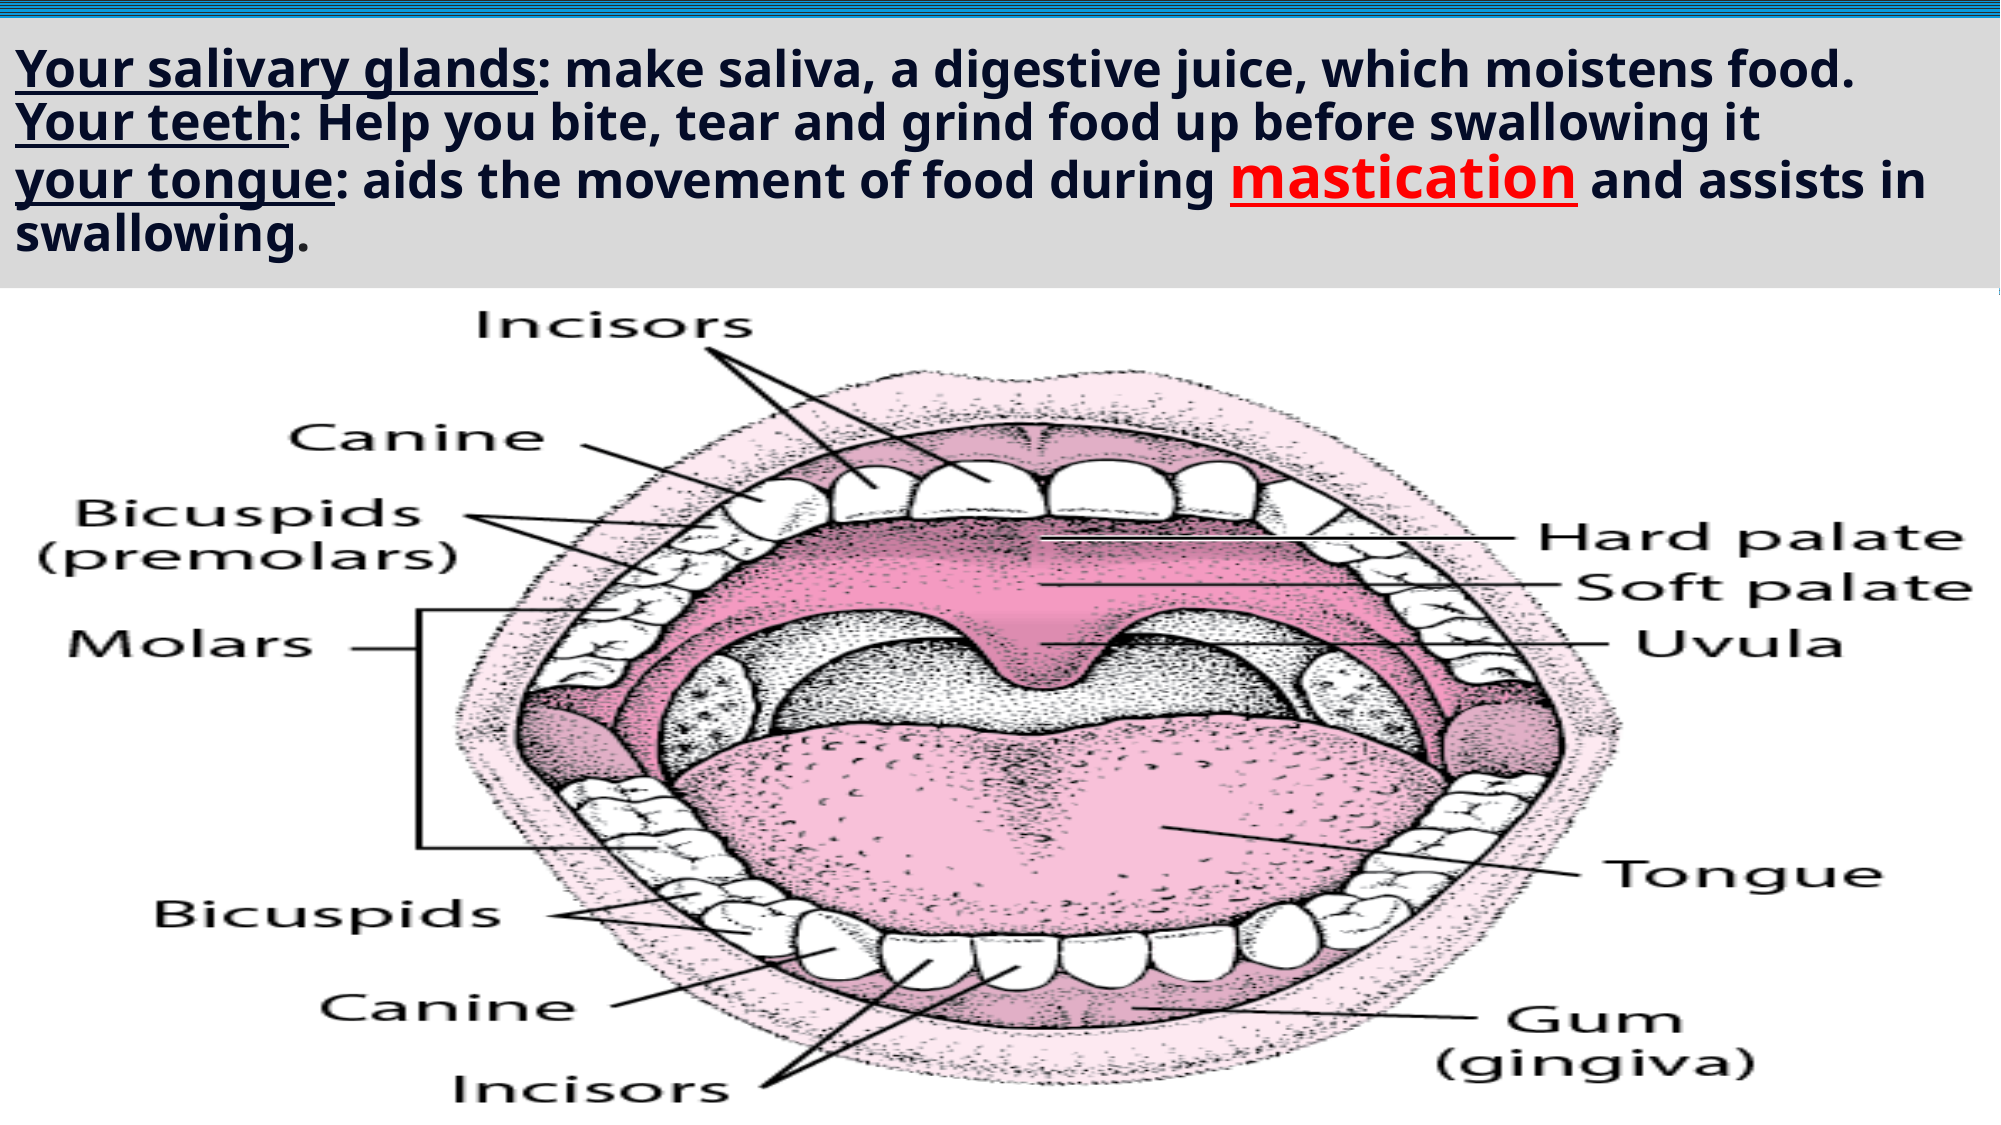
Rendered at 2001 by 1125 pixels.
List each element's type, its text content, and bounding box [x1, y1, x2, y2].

picture [0, 295, 2000, 1125]
title Your salivary glands: make saliva, a digestive juice, which moistens food. Your teeth: Help you bite, tear and grind food up before swallowing it your tongue: aids the movement of food during mastication and assists in swallowing. [0, 18, 2000, 289]
